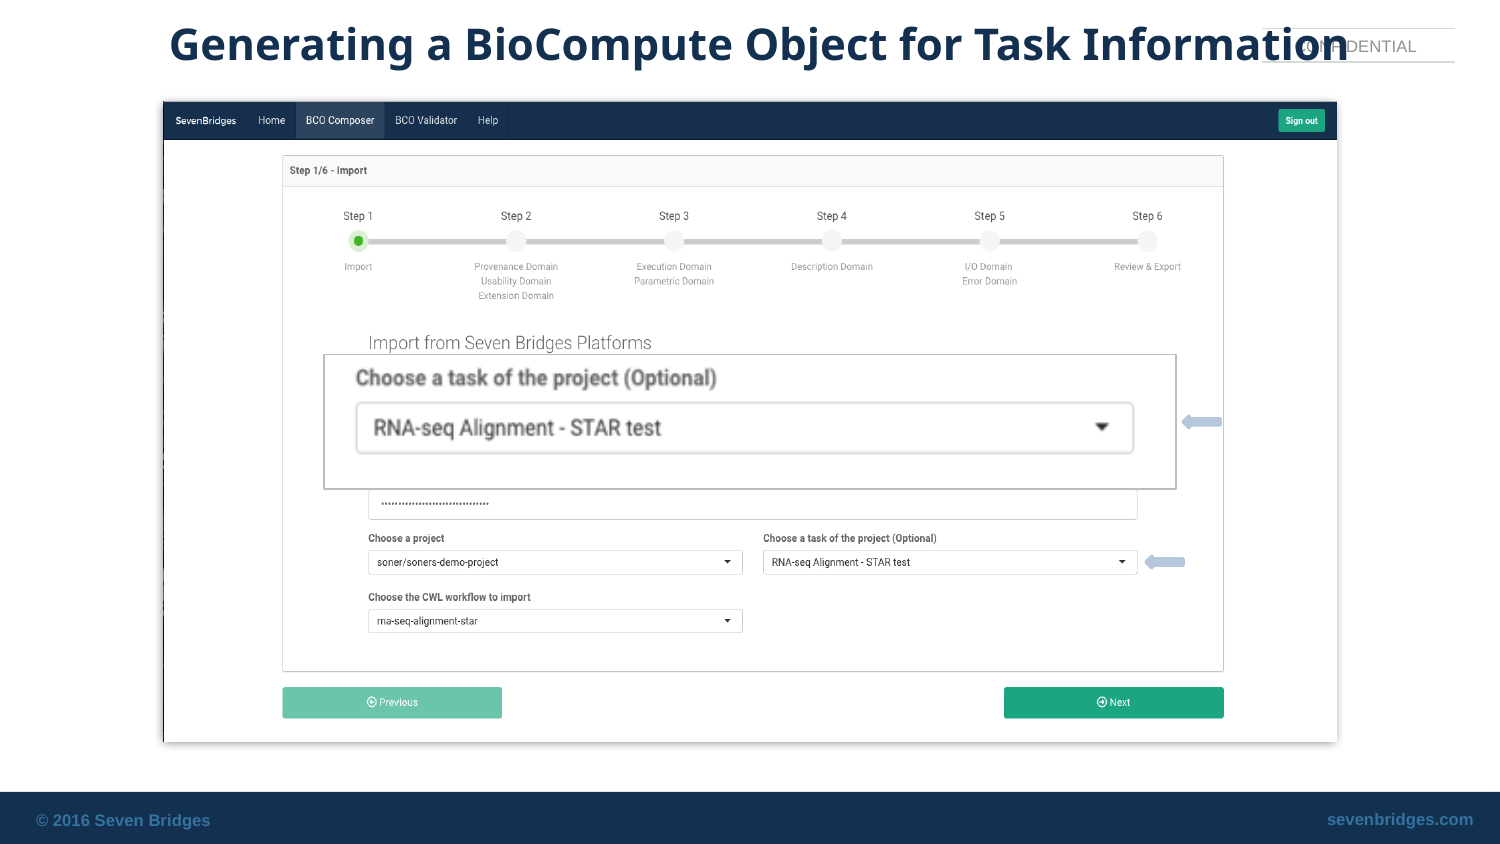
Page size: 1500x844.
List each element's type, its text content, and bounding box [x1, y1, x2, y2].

title Generating a BioCompute Object for Task Information [79, 0, 1440, 86]
picture [163, 101, 1337, 742]
